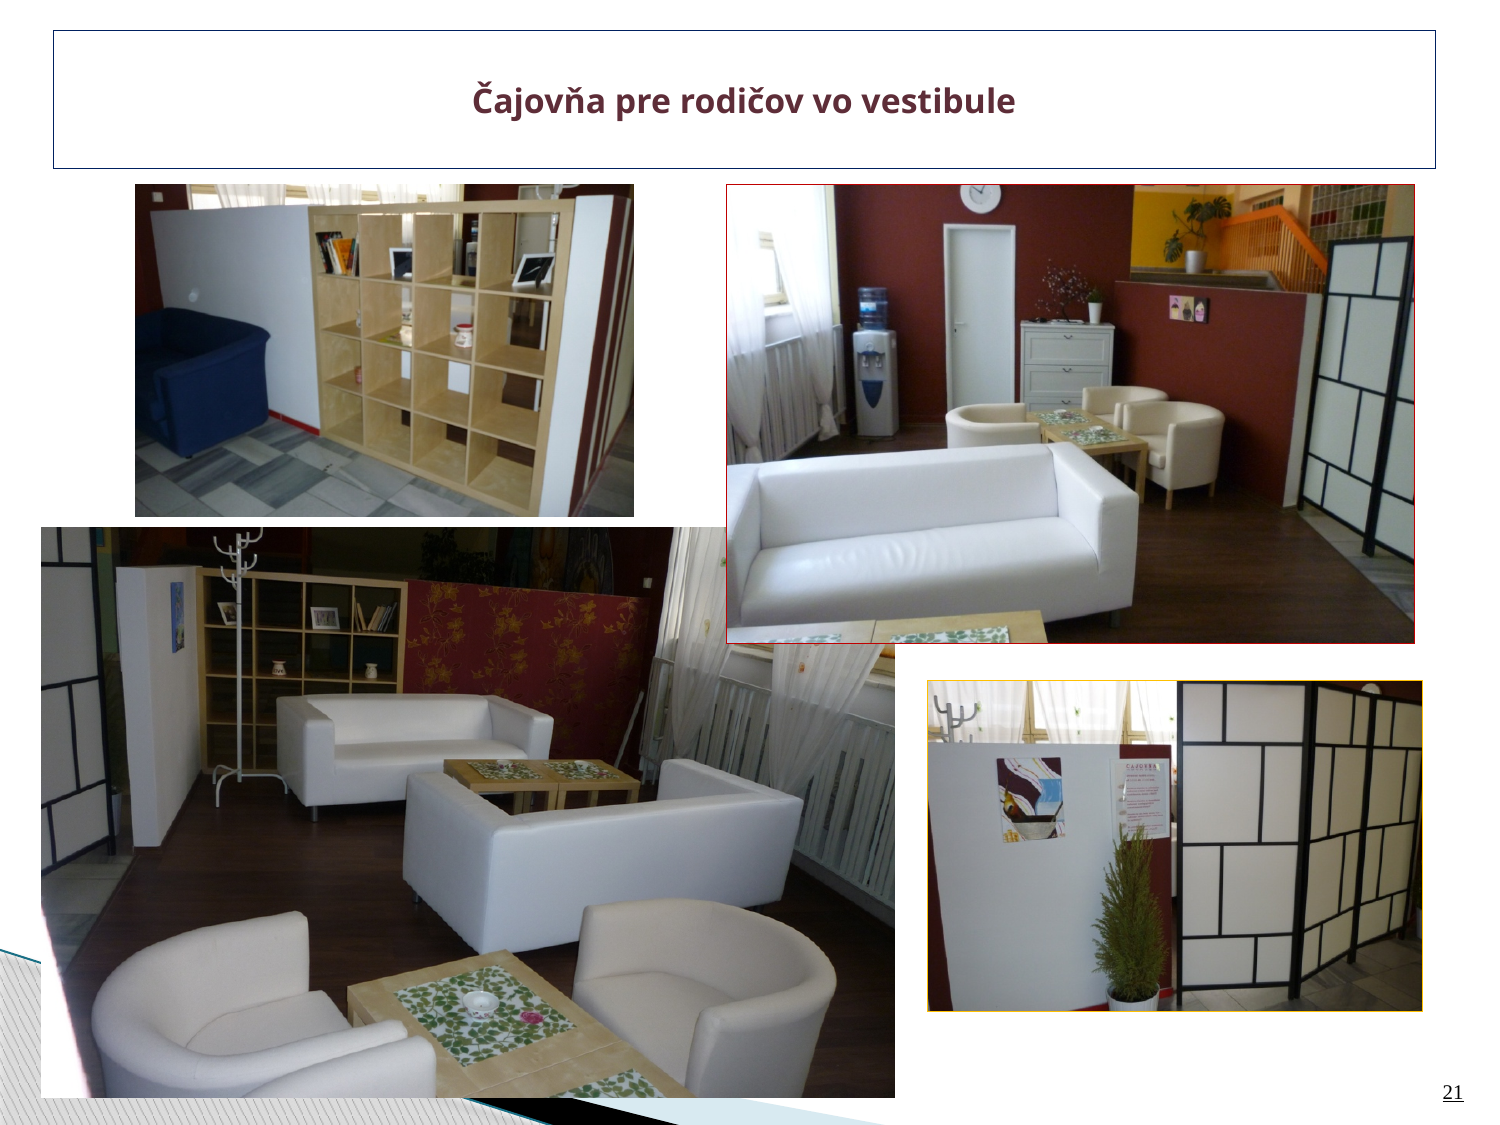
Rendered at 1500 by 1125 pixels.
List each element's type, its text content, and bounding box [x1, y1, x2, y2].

picture [926, 680, 1423, 1012]
slide_number 21 [1418, 1051, 1479, 1112]
picture [135, 184, 634, 518]
picture [41, 184, 1415, 1098]
title Čajovňa pre rodičov vo vestibule [53, 30, 1436, 169]
